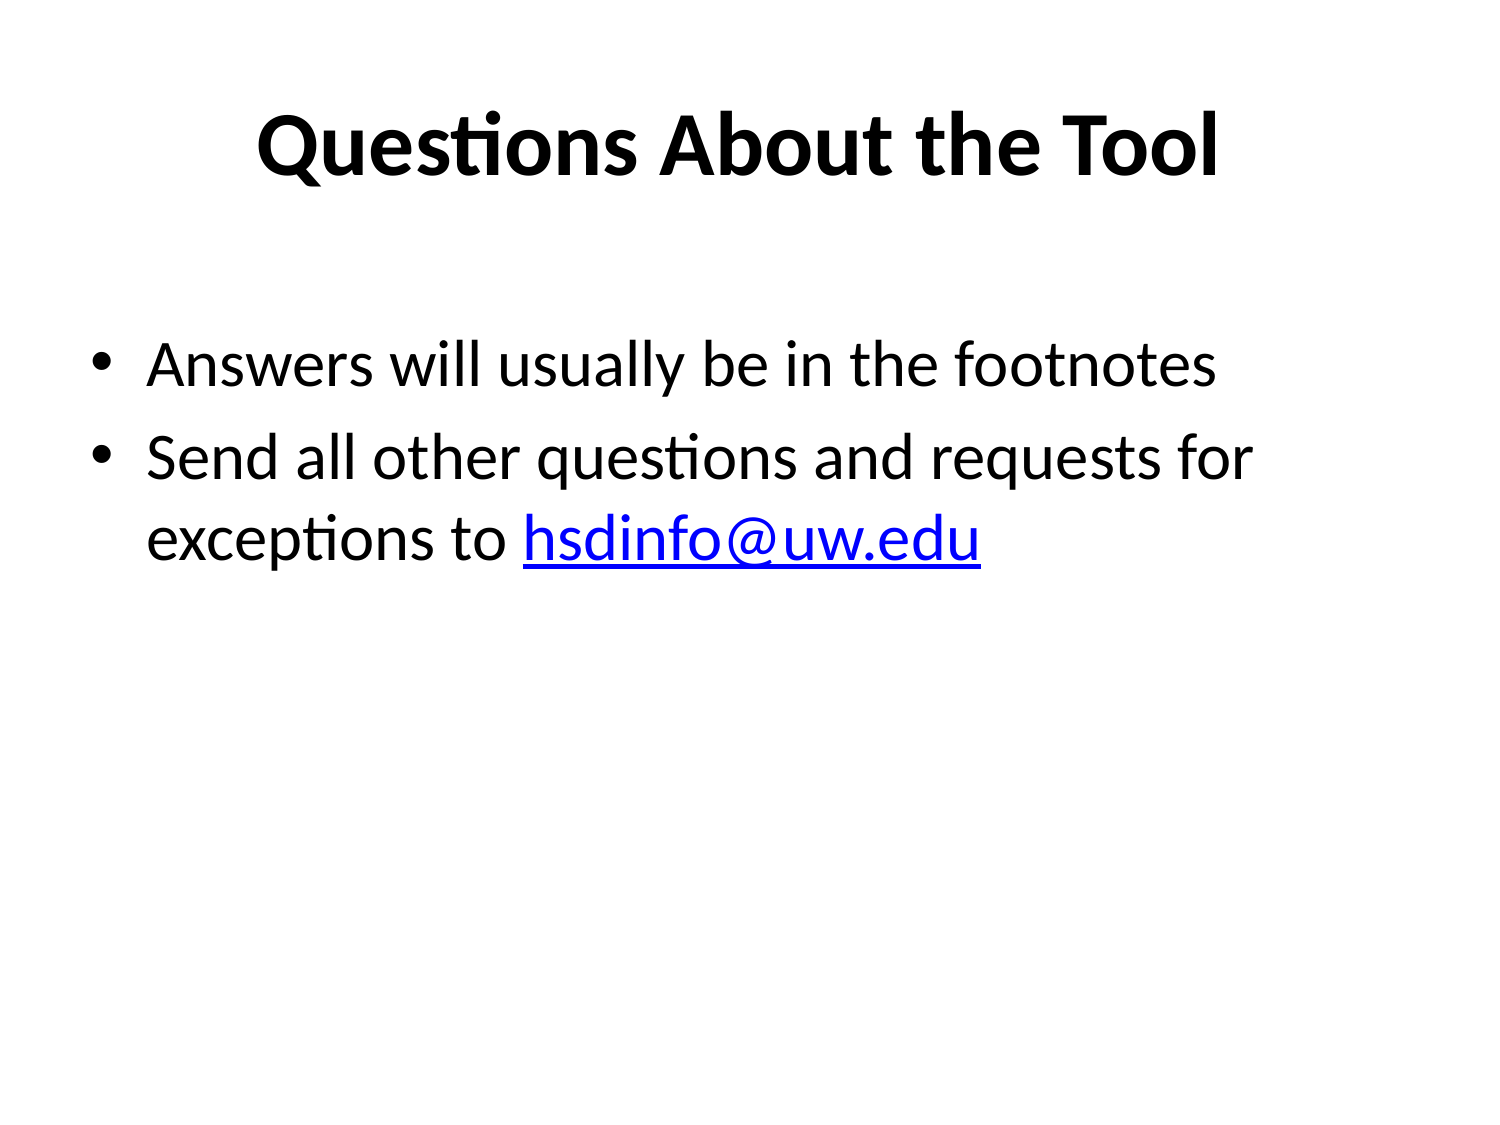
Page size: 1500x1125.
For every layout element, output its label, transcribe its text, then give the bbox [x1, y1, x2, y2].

title Questions About the Tool [75, 45, 1425, 233]
list Answers will usually be in the footnotes Send all other questions and requests for exceptions to hsdinfo@uw.edu [75, 312, 1425, 1005]
